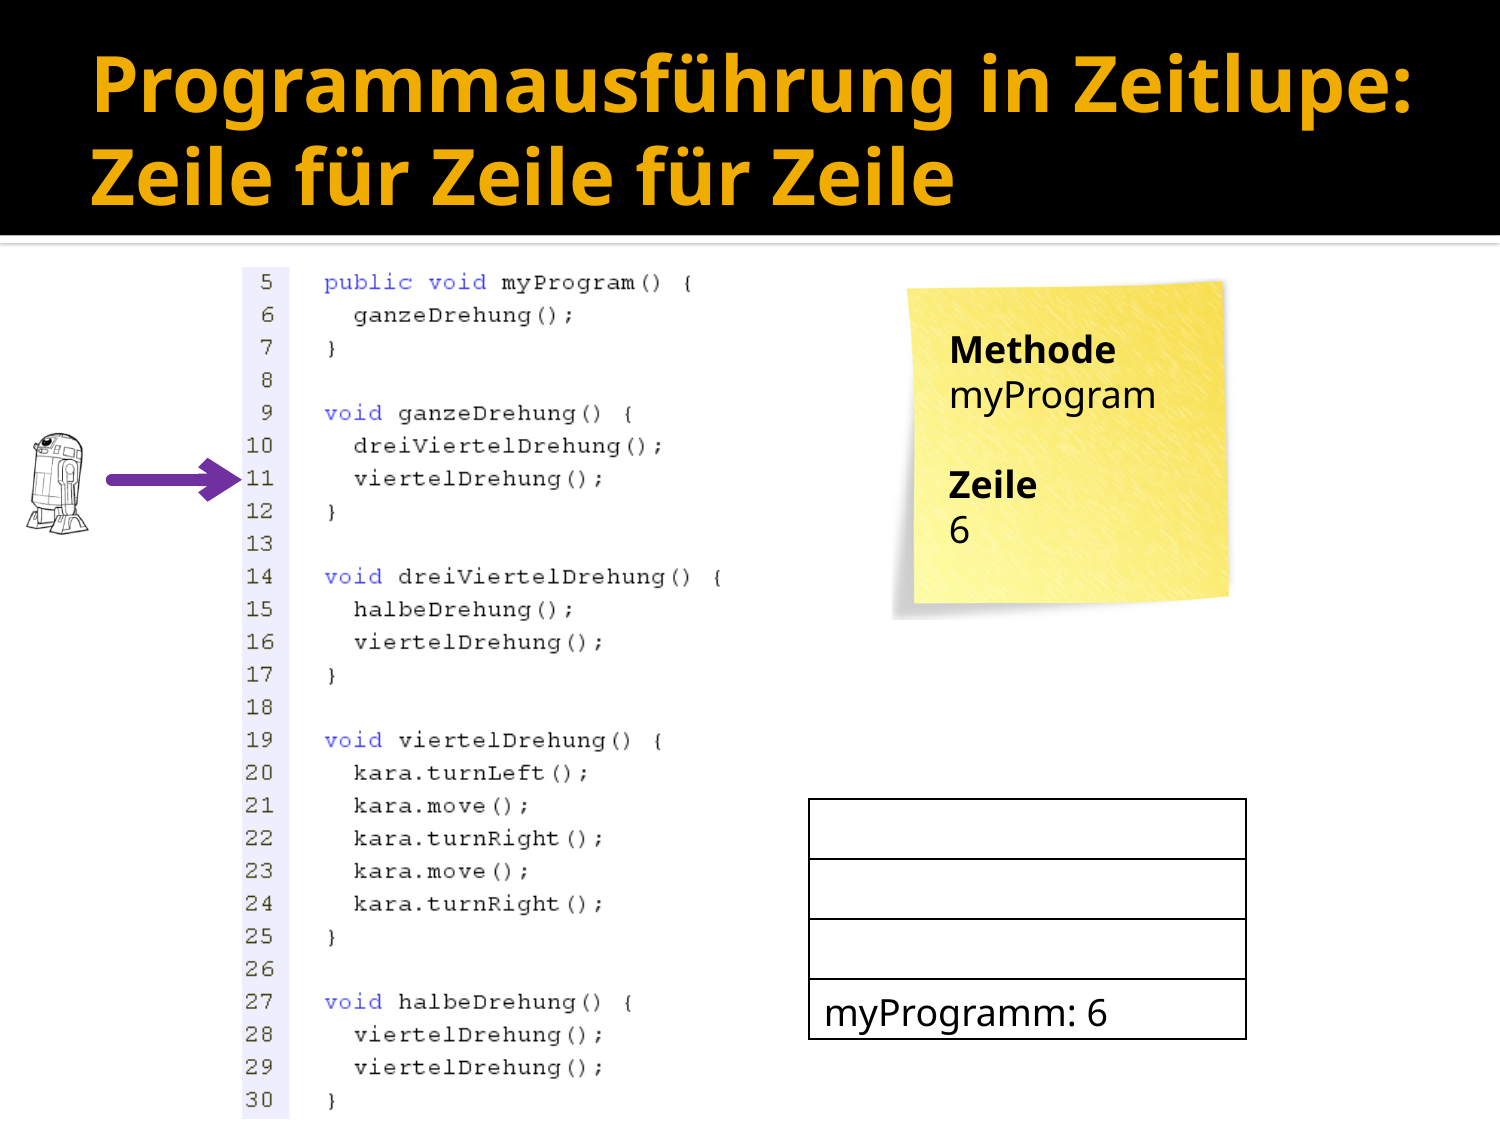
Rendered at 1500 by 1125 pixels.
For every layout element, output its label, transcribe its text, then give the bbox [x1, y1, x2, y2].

table_cell myProgramm: 6 [810, 980, 1245, 1038]
title Programmausführung in Zeitlupe: Zeile für Zeile für Zeile [75, 24, 1425, 231]
picture [241, 267, 739, 1119]
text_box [891, 278, 1235, 620]
picture [24, 432, 89, 535]
table_cell [810, 860, 1245, 918]
table_header [810, 800, 1245, 858]
table_cell [810, 920, 1245, 978]
